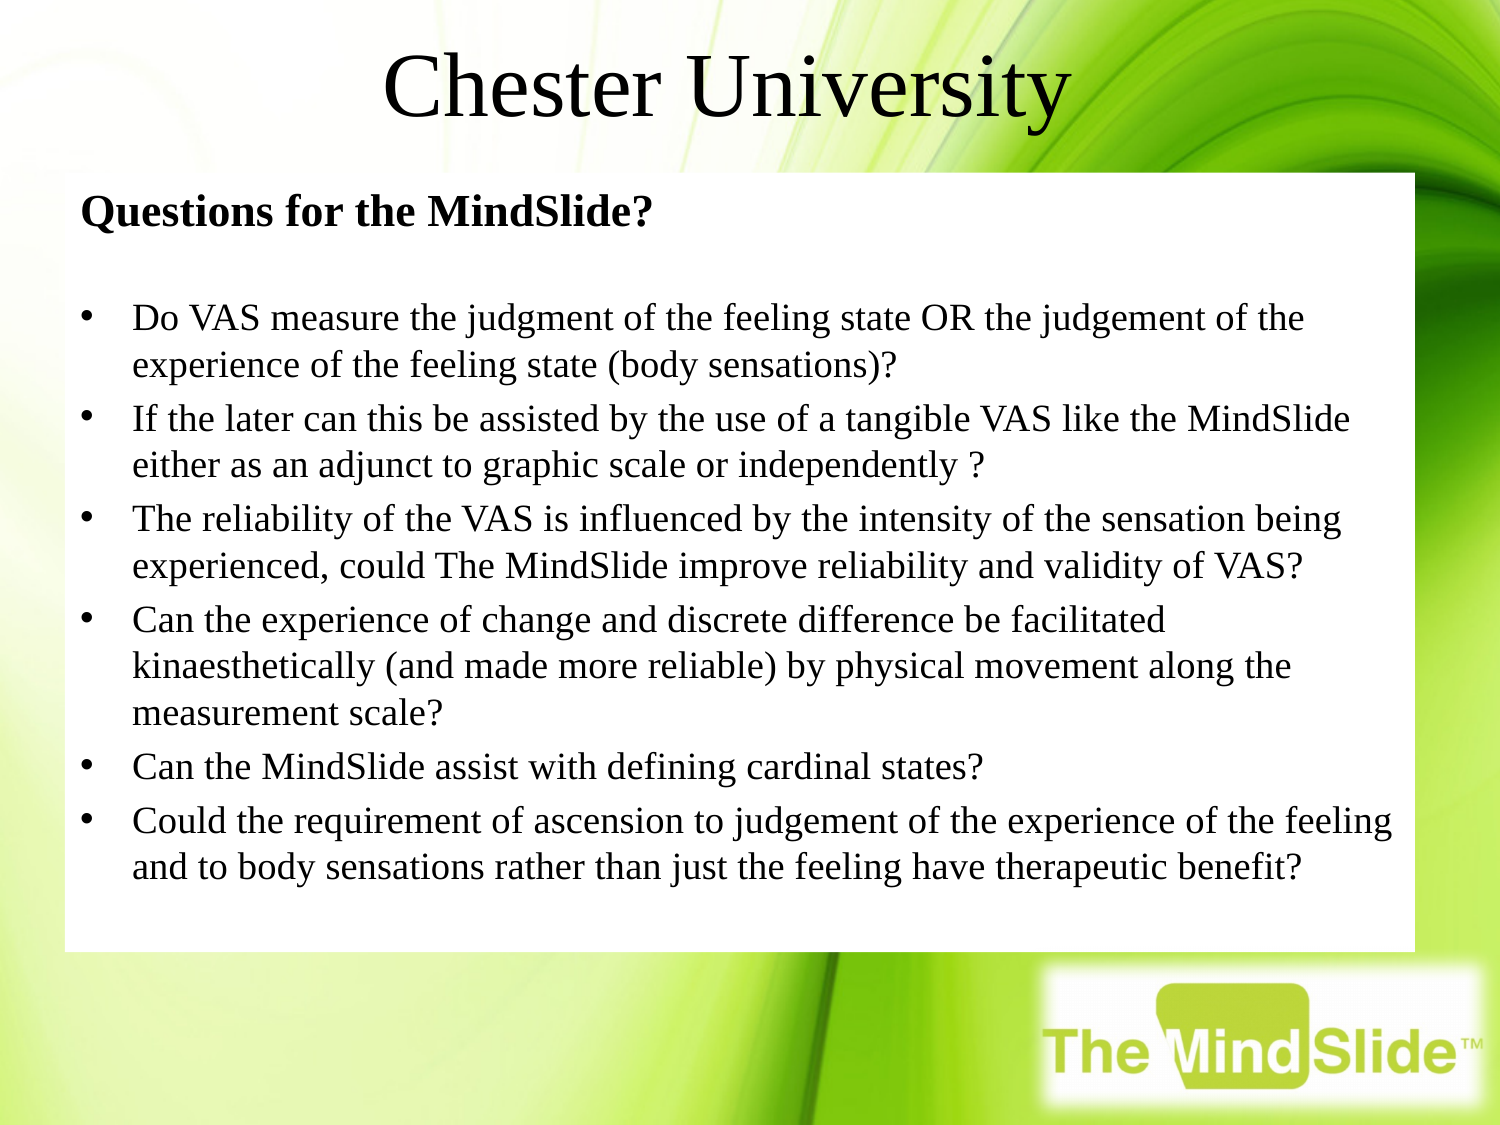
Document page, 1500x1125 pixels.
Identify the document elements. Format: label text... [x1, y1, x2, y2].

picture [0, 0, 1500, 1125]
title Chester University [53, 0, 1404, 162]
list Questions for the MindSlide? Do VAS measure the judgment of the feeling state OR the judgement of the experience of the feeling state (body sensations)? If the later can this be assisted by the use of a tangible VAS like the MindSlide either as an adjunct to graphic scale or independently ? The reliability of the VAS is influenced by the intensity of the sensation being experienced, could The MindSlide improve reliability and validity of VAS? Can the experience of change and discrete difference be facilitated kinaesthetically (and made more reliable) by physical movement along the measurement scale? Can the MindSlide assist with defining cardinal states? Could the requirement of ascension to judgement of the experience of the feeling and to body sensations rather than just the feeling have therapeutic benefit? [64, 172, 1415, 953]
